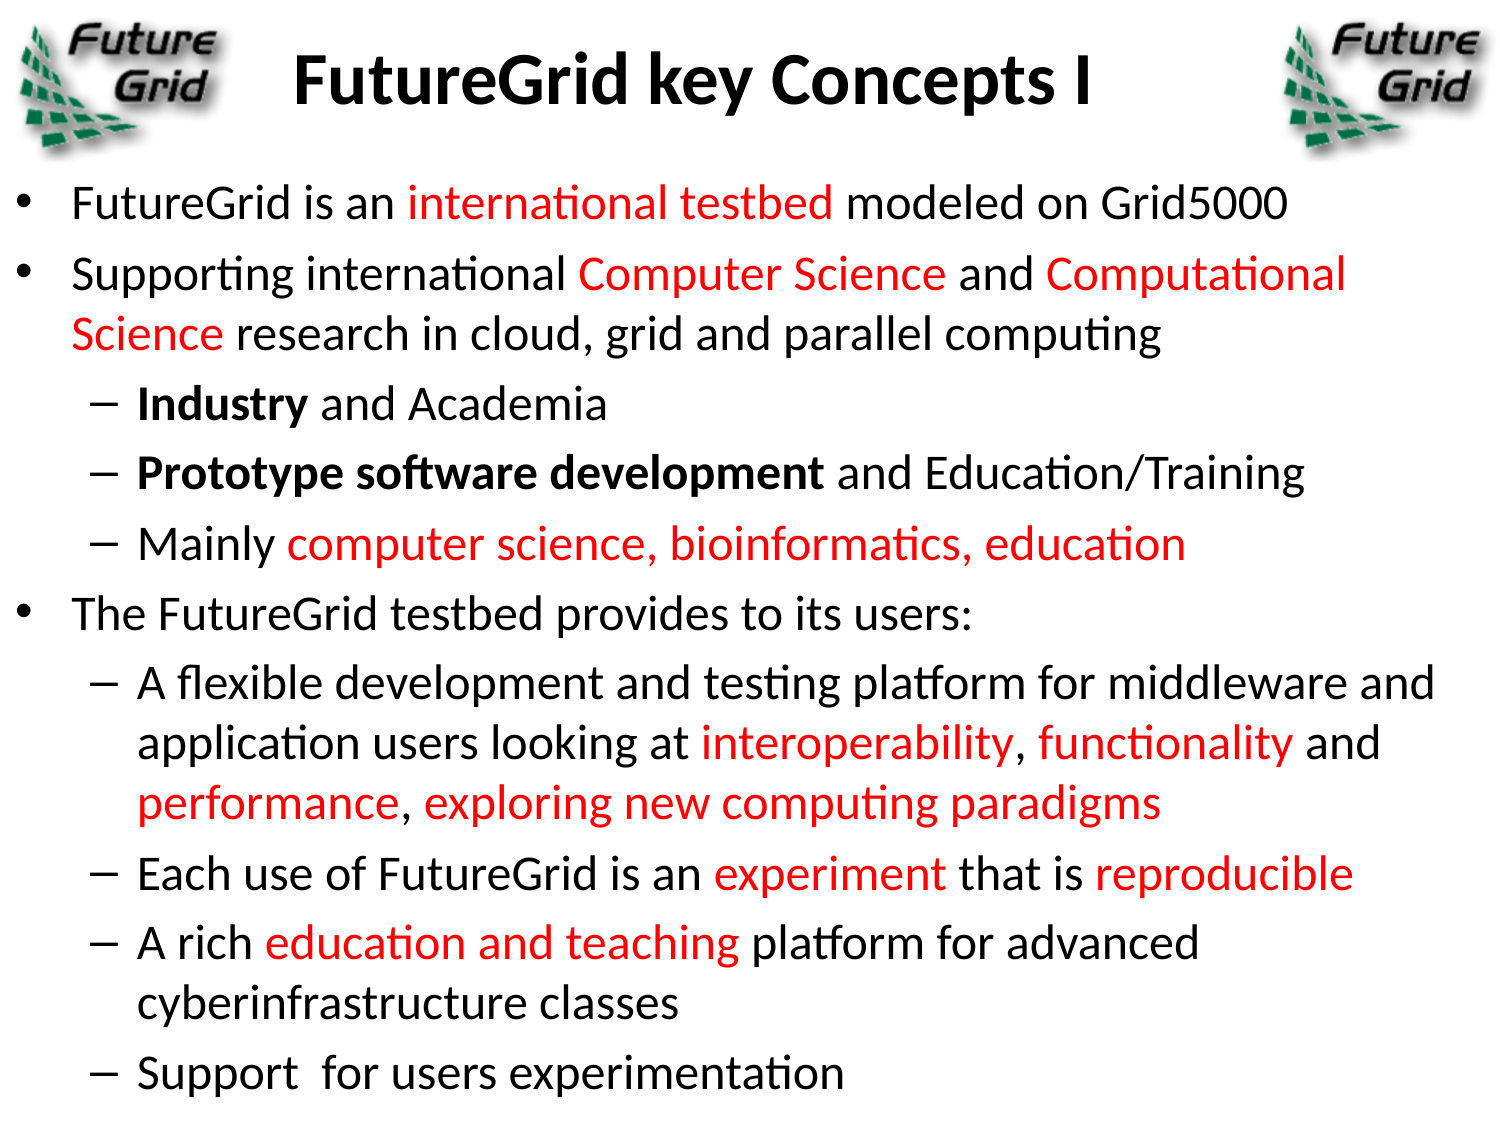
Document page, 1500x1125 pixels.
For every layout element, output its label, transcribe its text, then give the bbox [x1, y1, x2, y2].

picture [0, 0, 237, 162]
list FutureGrid is an international testbed modeled on Grid5000 Supporting international Computer Science and Computational Science research in cloud, grid and parallel computing Industry and Academia Prototype software development and Education/Training Mainly computer science, bioinformatics, education The FutureGrid testbed provides to its users: A flexible development and testing platform for middleware and application users looking at interoperability, functionality and performance, exploring new computing paradigms Each use of FutureGrid is an experiment that is reproducible A rich education and teaching platform for advanced cyberinfrastructure classes Support for users experimentation [0, 162, 1500, 1125]
title FutureGrid key Concepts I [249, 0, 1138, 150]
picture [1262, 0, 1500, 162]
